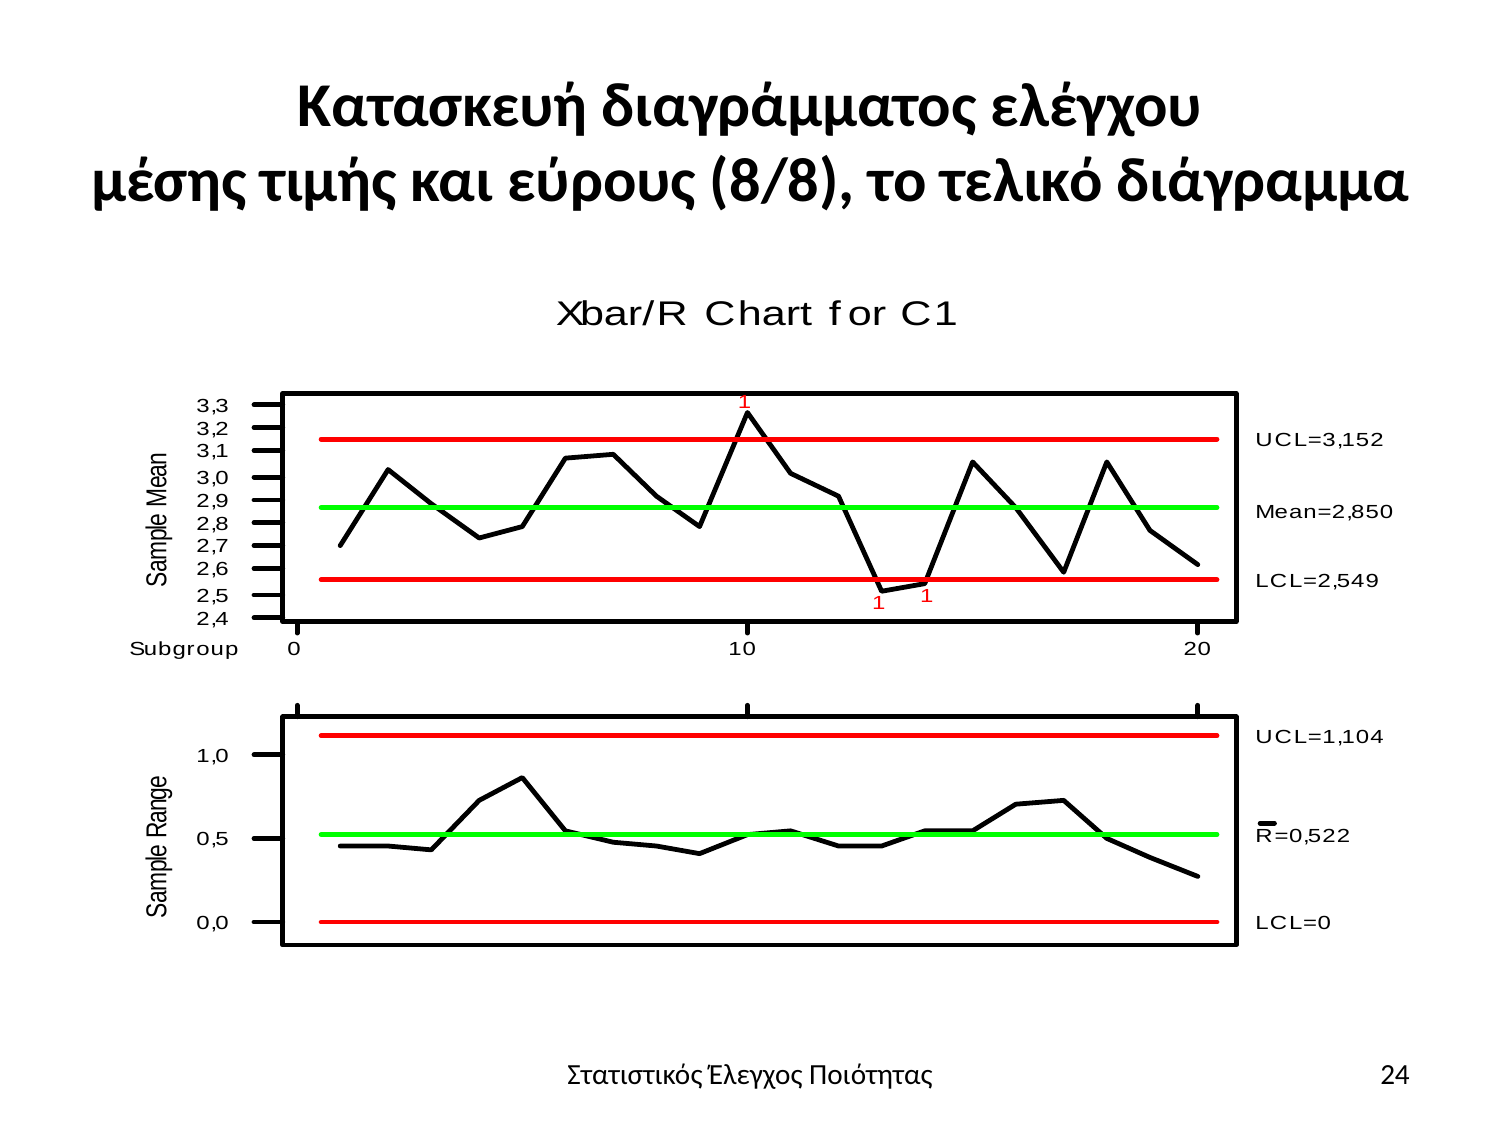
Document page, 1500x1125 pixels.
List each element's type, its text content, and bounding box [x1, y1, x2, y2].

footer Στατιστικός Έλεγχος Ποιότητας [424, 1042, 1074, 1103]
slide_number 24 [1074, 1042, 1425, 1103]
title Κατασκευή διαγράμματος ελέγχου μέσης τιμής και εύρους (8/8), το τελικό διάγραμμα [75, 45, 1425, 233]
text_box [76, 290, 1448, 1025]
